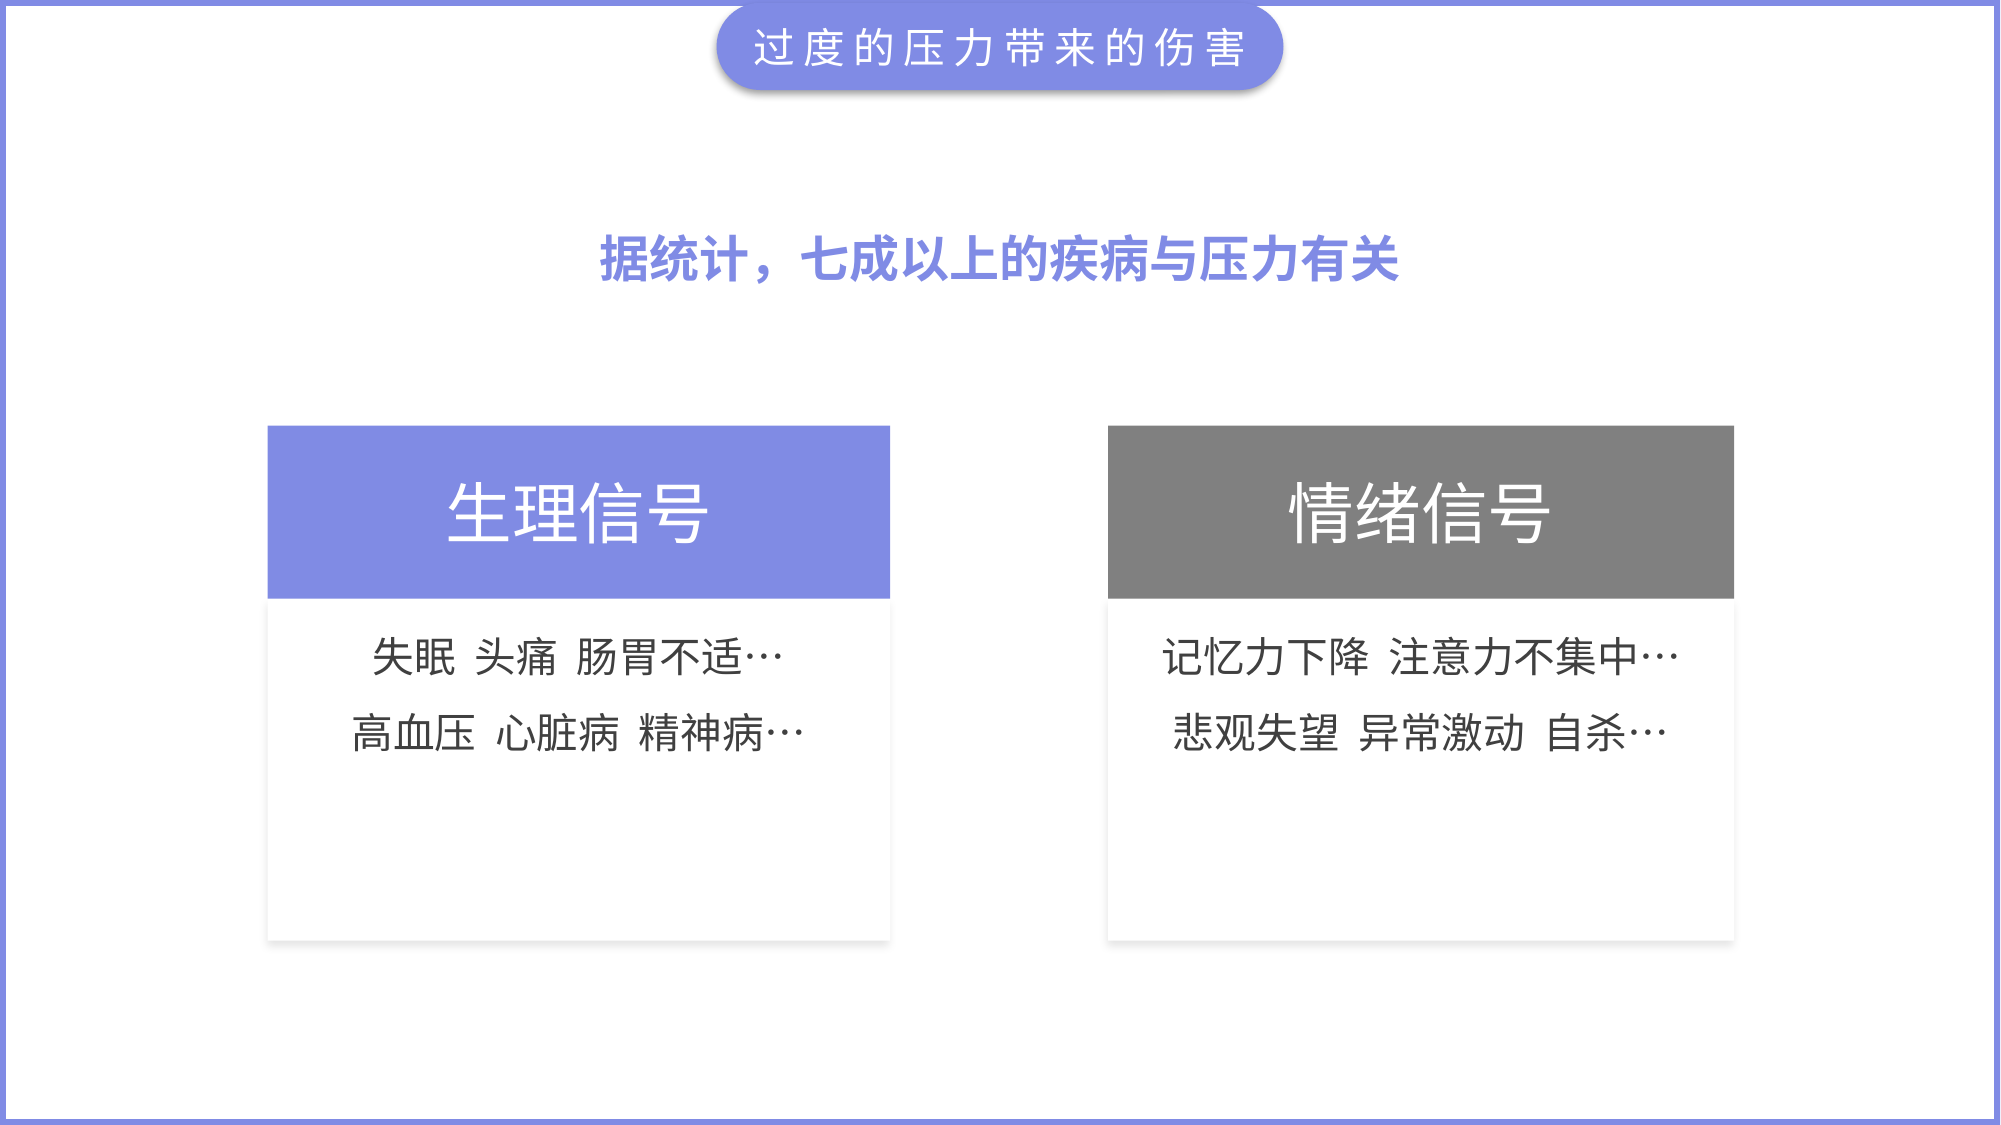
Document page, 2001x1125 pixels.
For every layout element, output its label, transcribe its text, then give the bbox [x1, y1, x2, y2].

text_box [1107, 425, 1735, 941]
text_box 据统计，七成以上的疾病与压力有关 [585, 219, 1415, 295]
text_box 过度的压力带来的伤害 [714, 0, 1286, 93]
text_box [267, 425, 891, 941]
